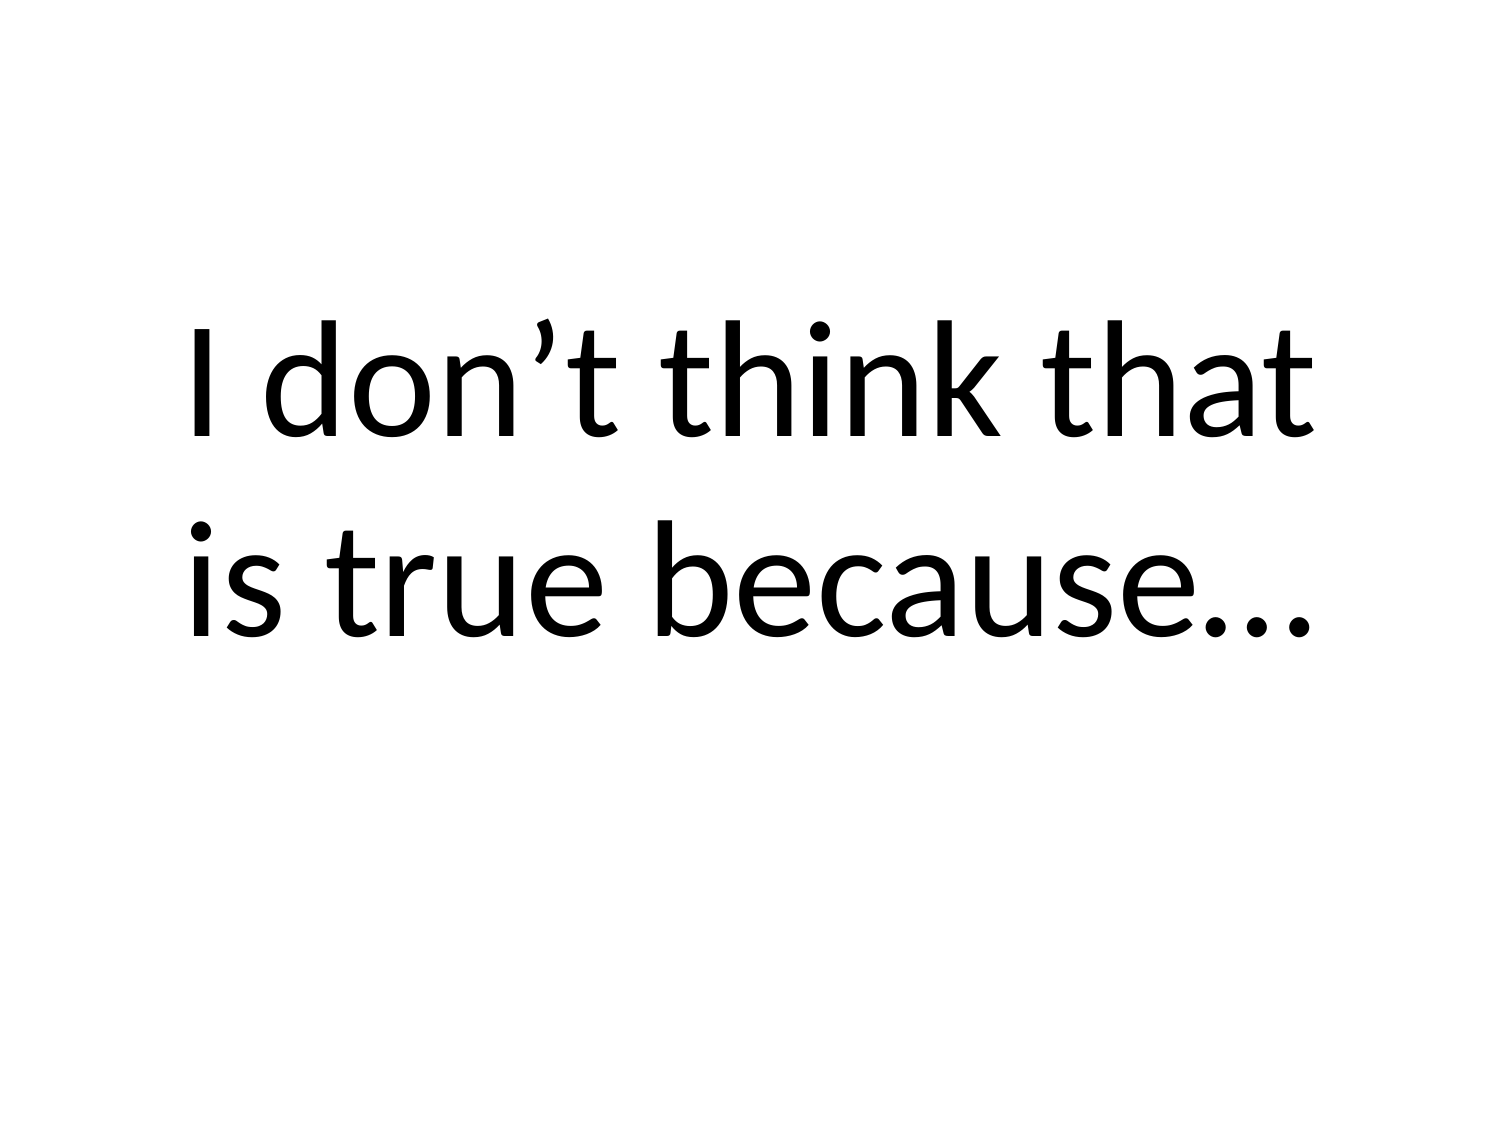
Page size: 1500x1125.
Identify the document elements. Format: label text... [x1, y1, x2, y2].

title I don’t think that is true because… [112, 349, 1388, 591]
